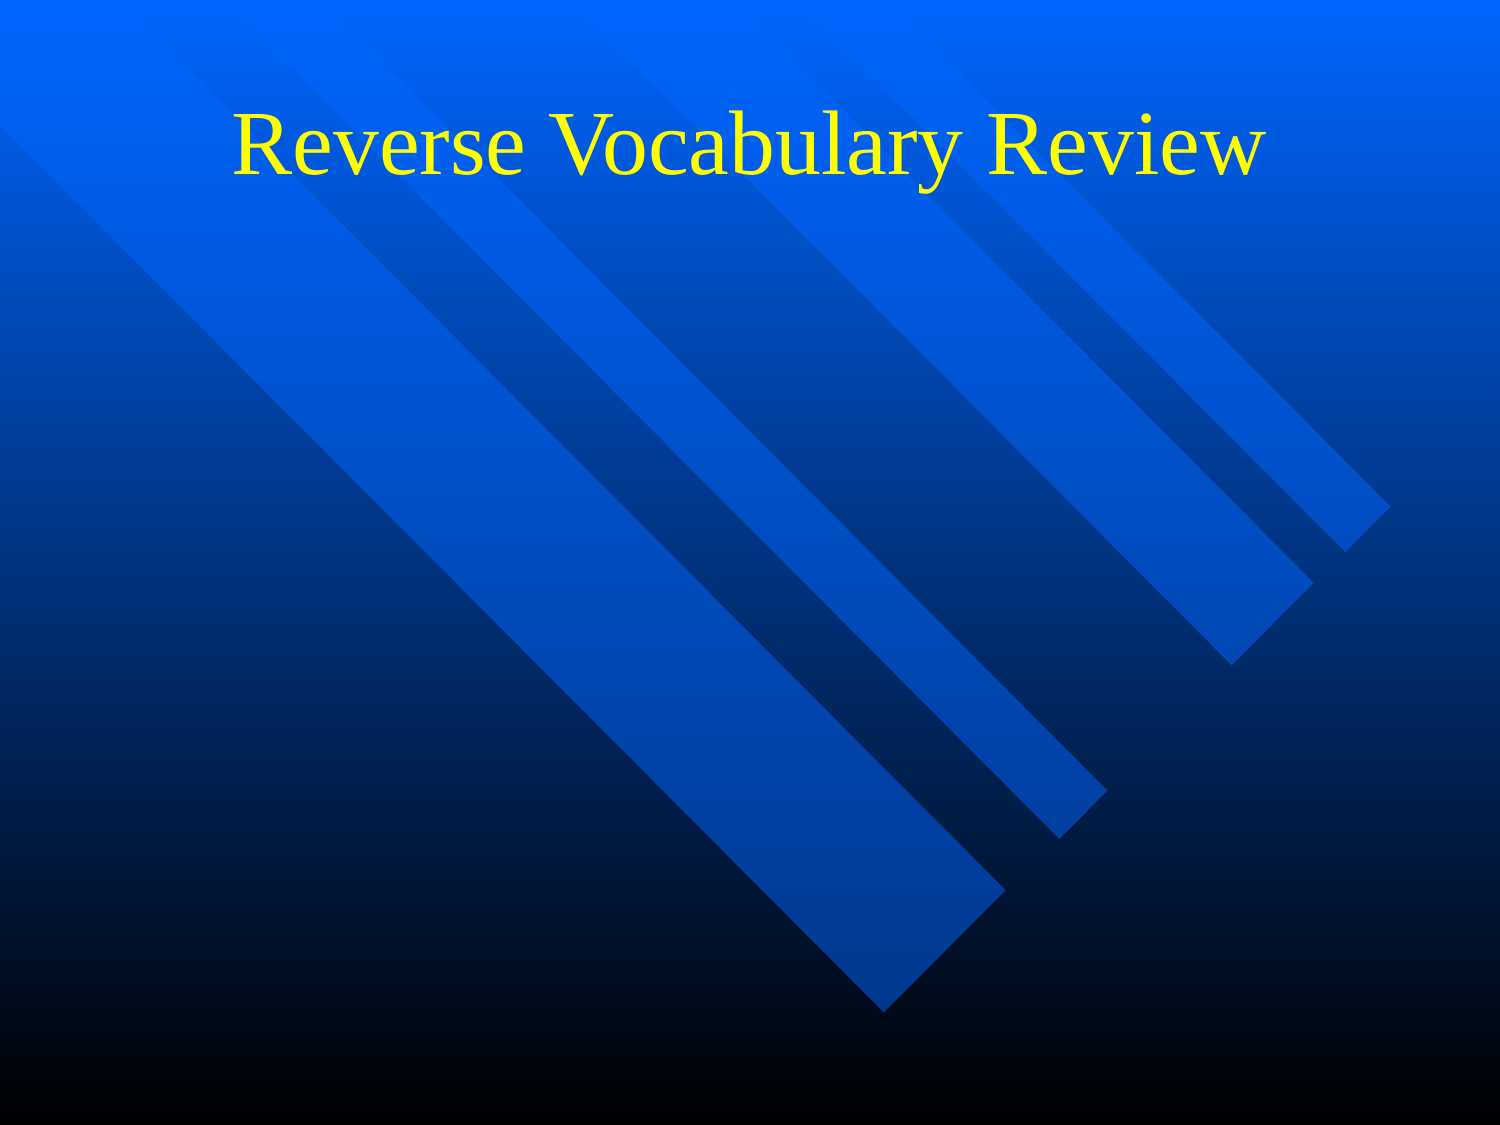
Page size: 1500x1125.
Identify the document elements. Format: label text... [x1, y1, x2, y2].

title Reverse Vocabulary Review [112, 37, 1388, 238]
